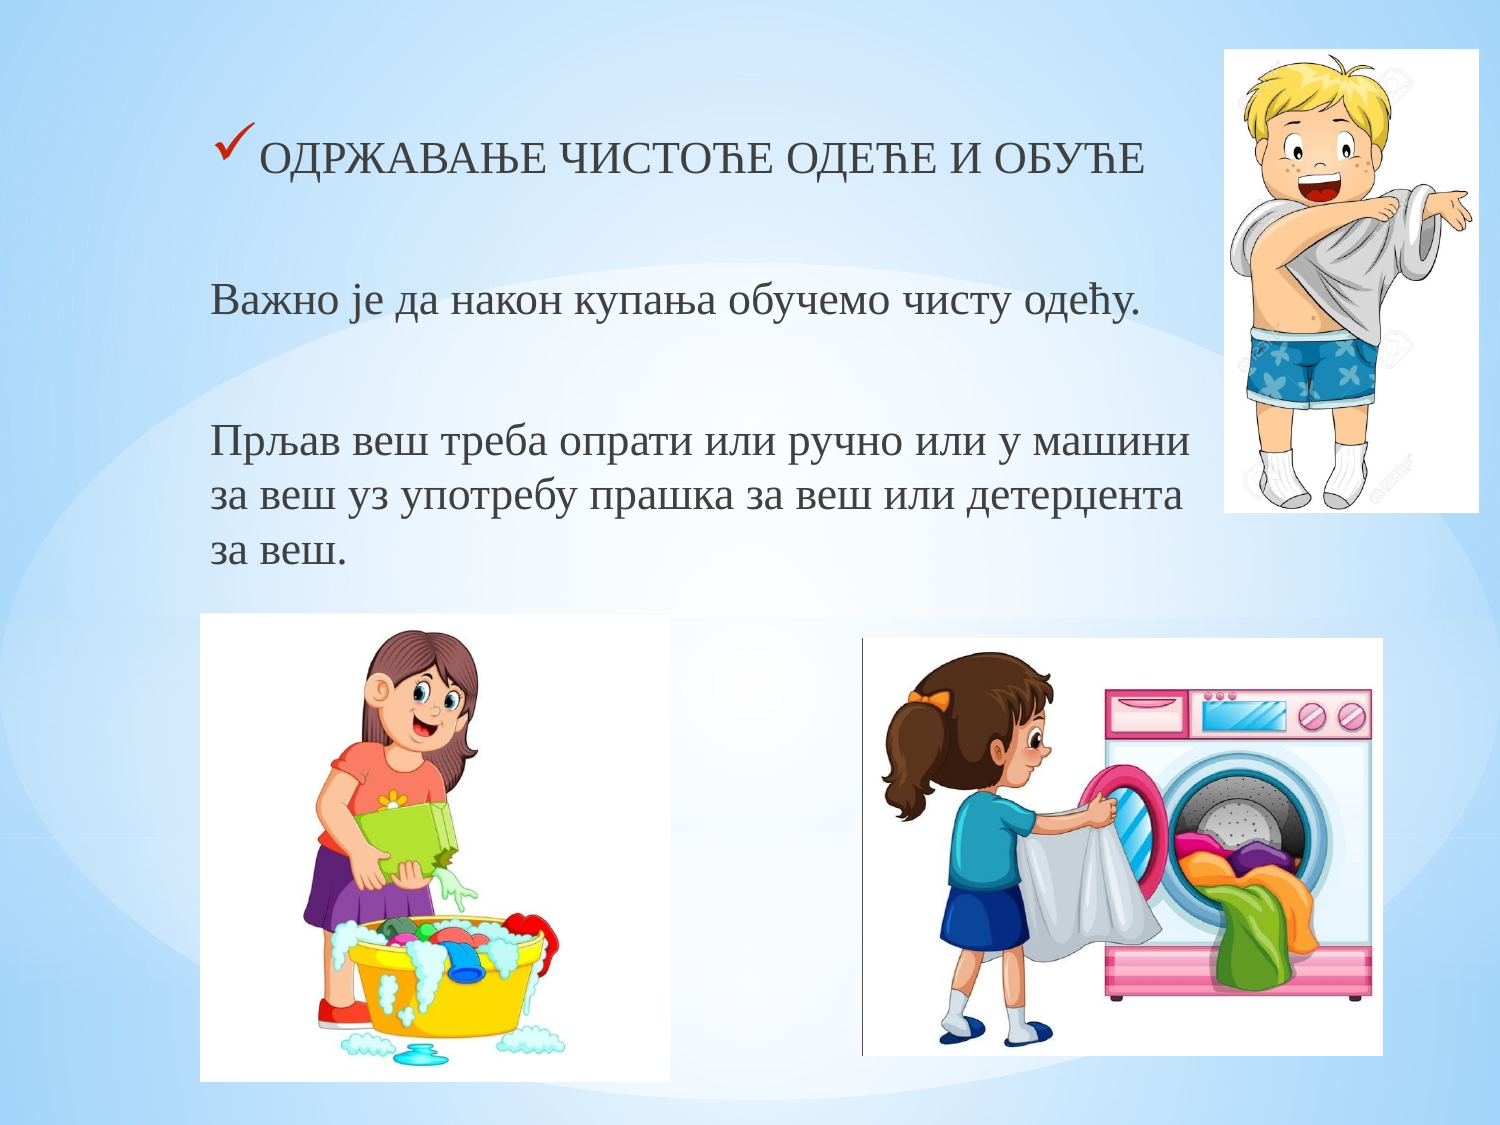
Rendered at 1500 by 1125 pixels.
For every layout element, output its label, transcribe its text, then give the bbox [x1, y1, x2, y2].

picture [862, 638, 1383, 1056]
picture [199, 612, 671, 1082]
list ОДРЖАВАЊЕ ЧИСТОЋЕ ОДЕЋЕ И ОБУЋЕ Важно је да након купања обучемо чисту одећу. Прљав веш треба опрати или ручно или у машини за веш уз употребу прашка за веш или детерџента за веш. [187, 120, 1238, 690]
picture [1224, 49, 1479, 513]
